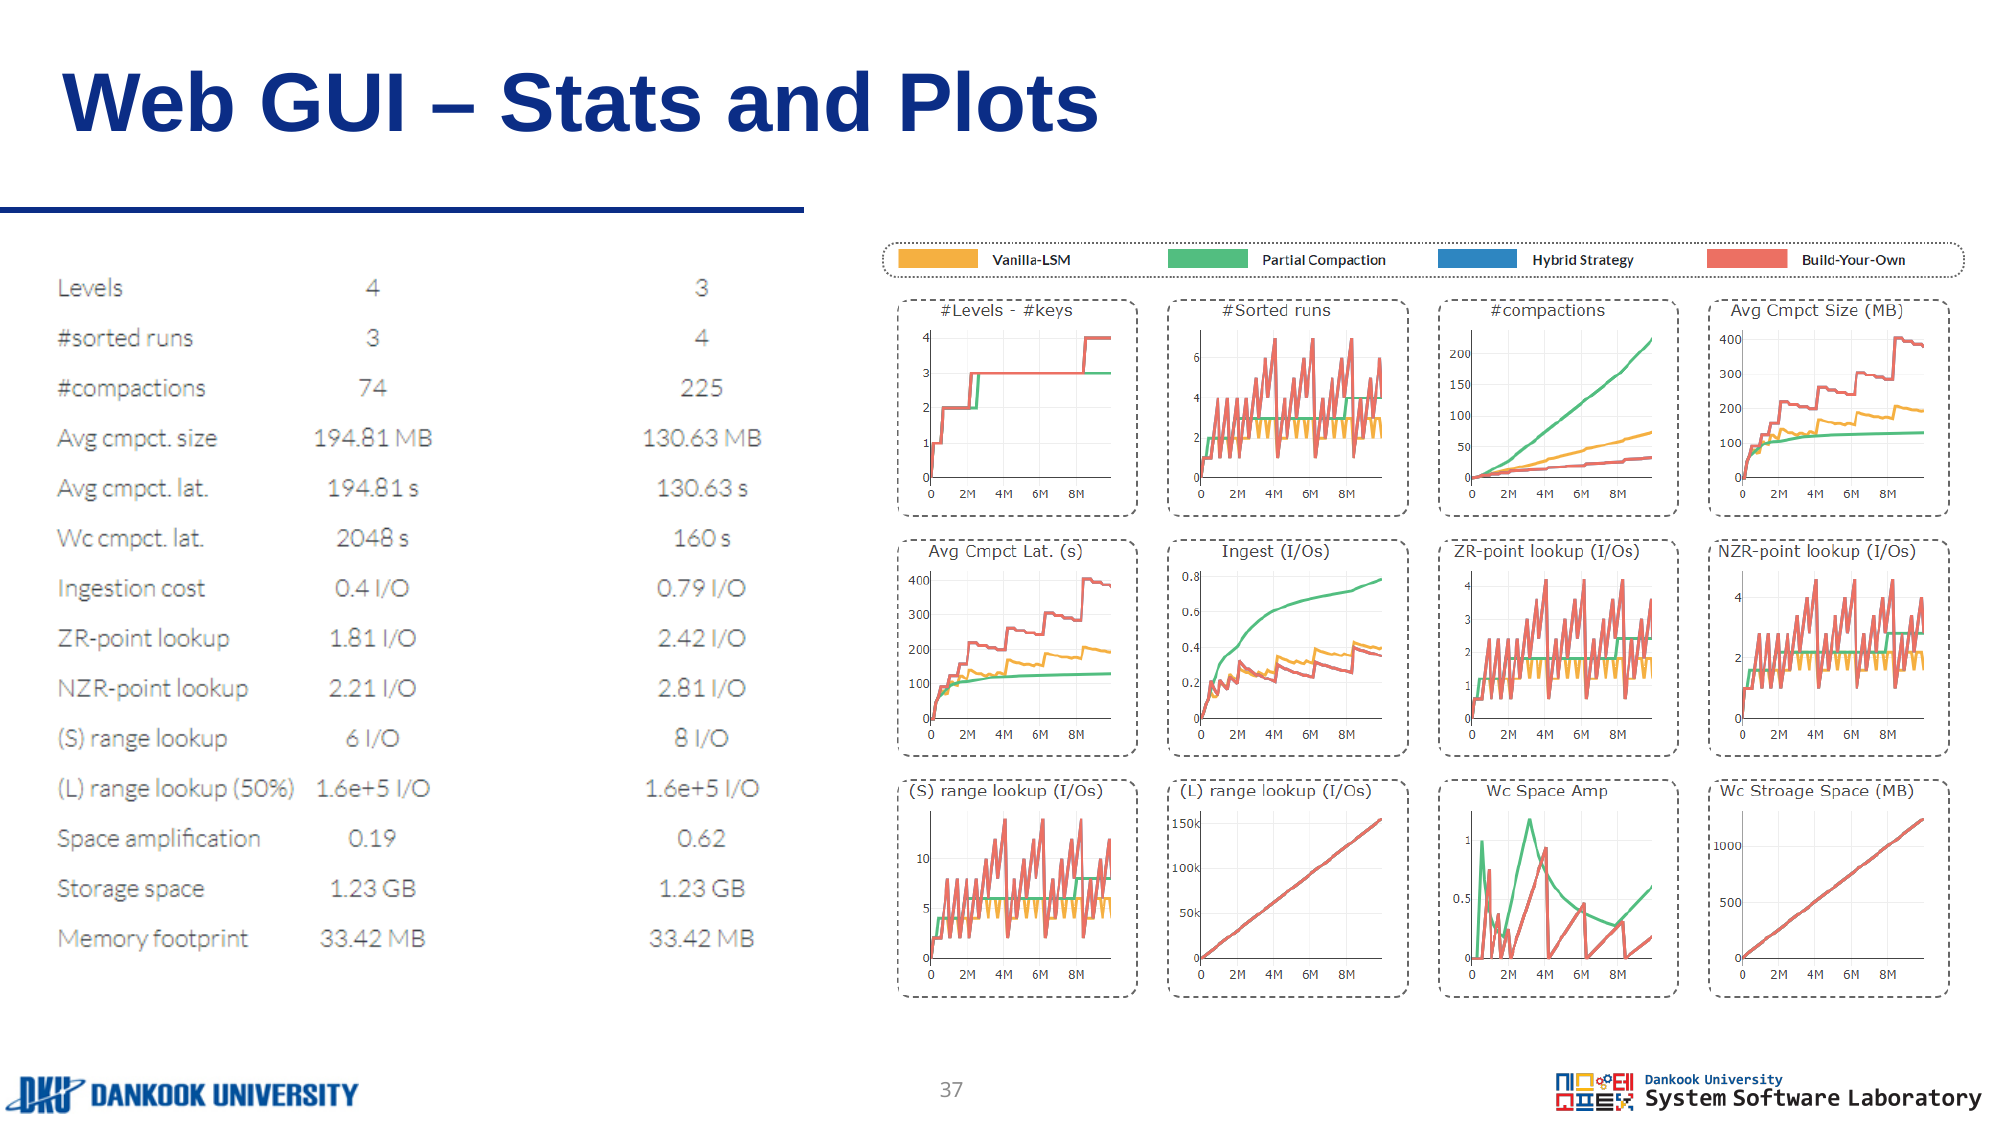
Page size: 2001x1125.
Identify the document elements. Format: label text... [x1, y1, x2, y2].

title Web GUI – Stats and Plots [47, 36, 1504, 173]
picture [30, 234, 1970, 1006]
slide_number 37 [726, 1067, 1177, 1116]
picture [5, 1076, 359, 1114]
picture [1548, 1064, 2001, 1125]
